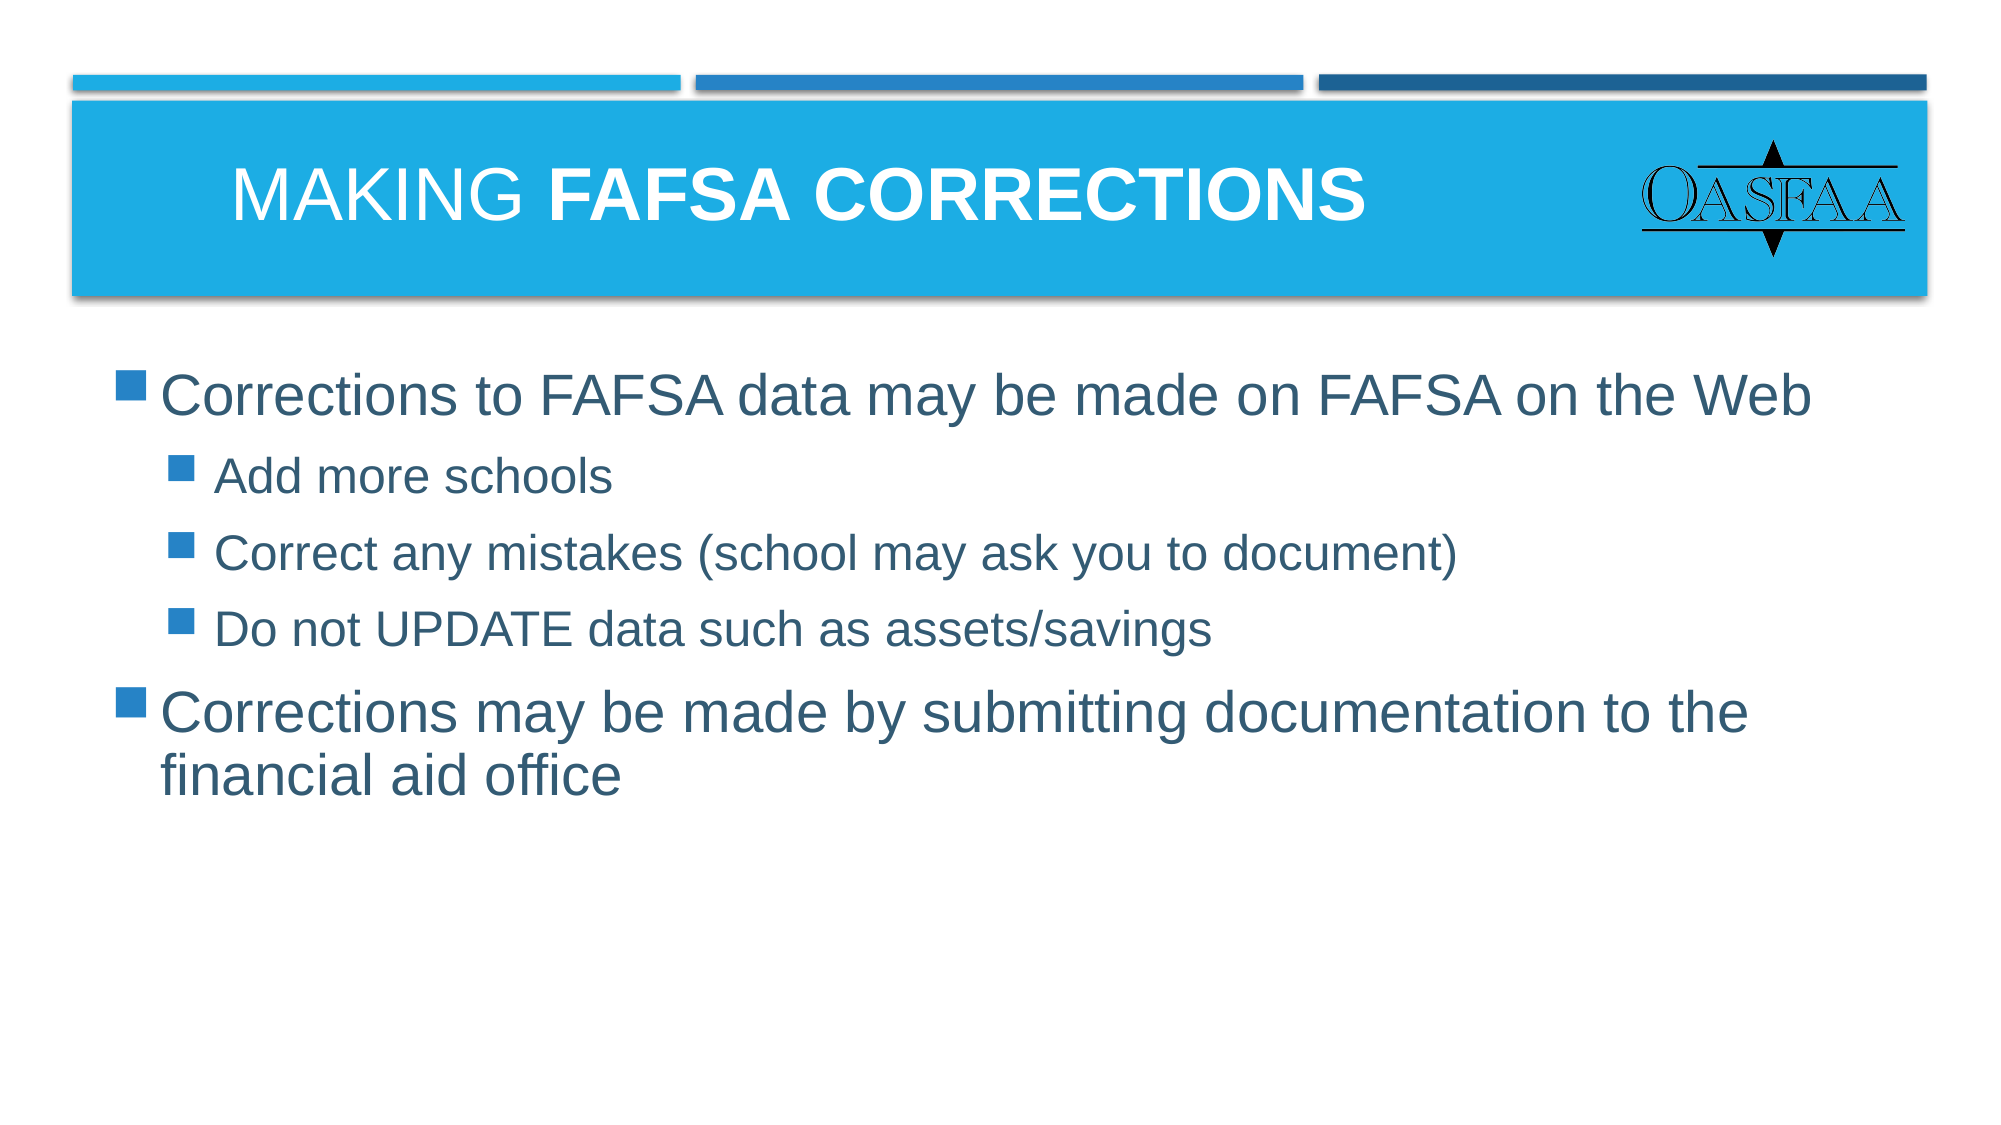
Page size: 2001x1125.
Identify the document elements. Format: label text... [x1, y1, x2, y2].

list Corrections to FAFSA data may be made on FAFSA on the Web Add more schools Correct any mistakes (school may ask you to document) Do not UPDATE data such as assets/savings Corrections may be made by submitting documentation to the financial aid office [95, 357, 1905, 962]
title Making FAFSA Corrections [94, 26, 1505, 244]
